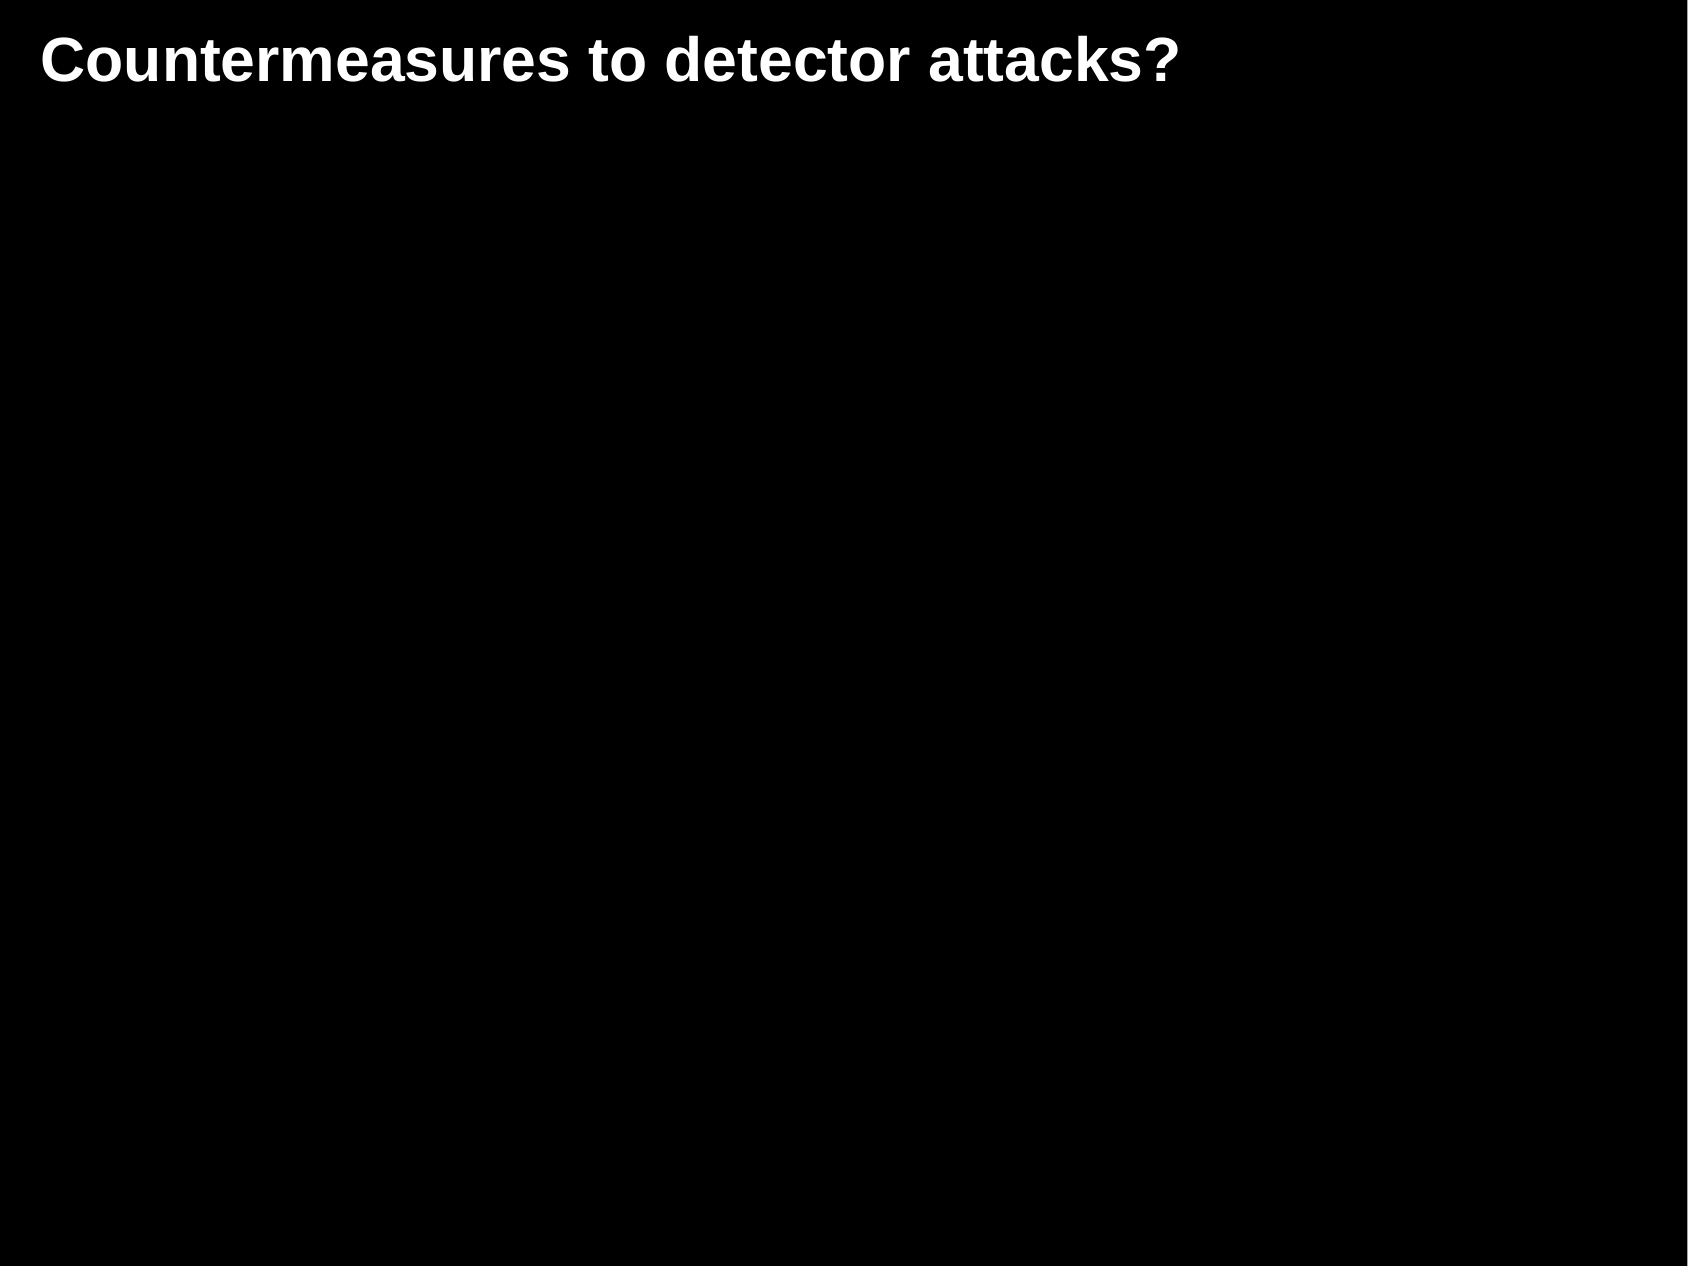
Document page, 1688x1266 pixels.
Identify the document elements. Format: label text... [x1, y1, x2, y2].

title Countermeasures to detector attacks? [40, 10, 1688, 166]
